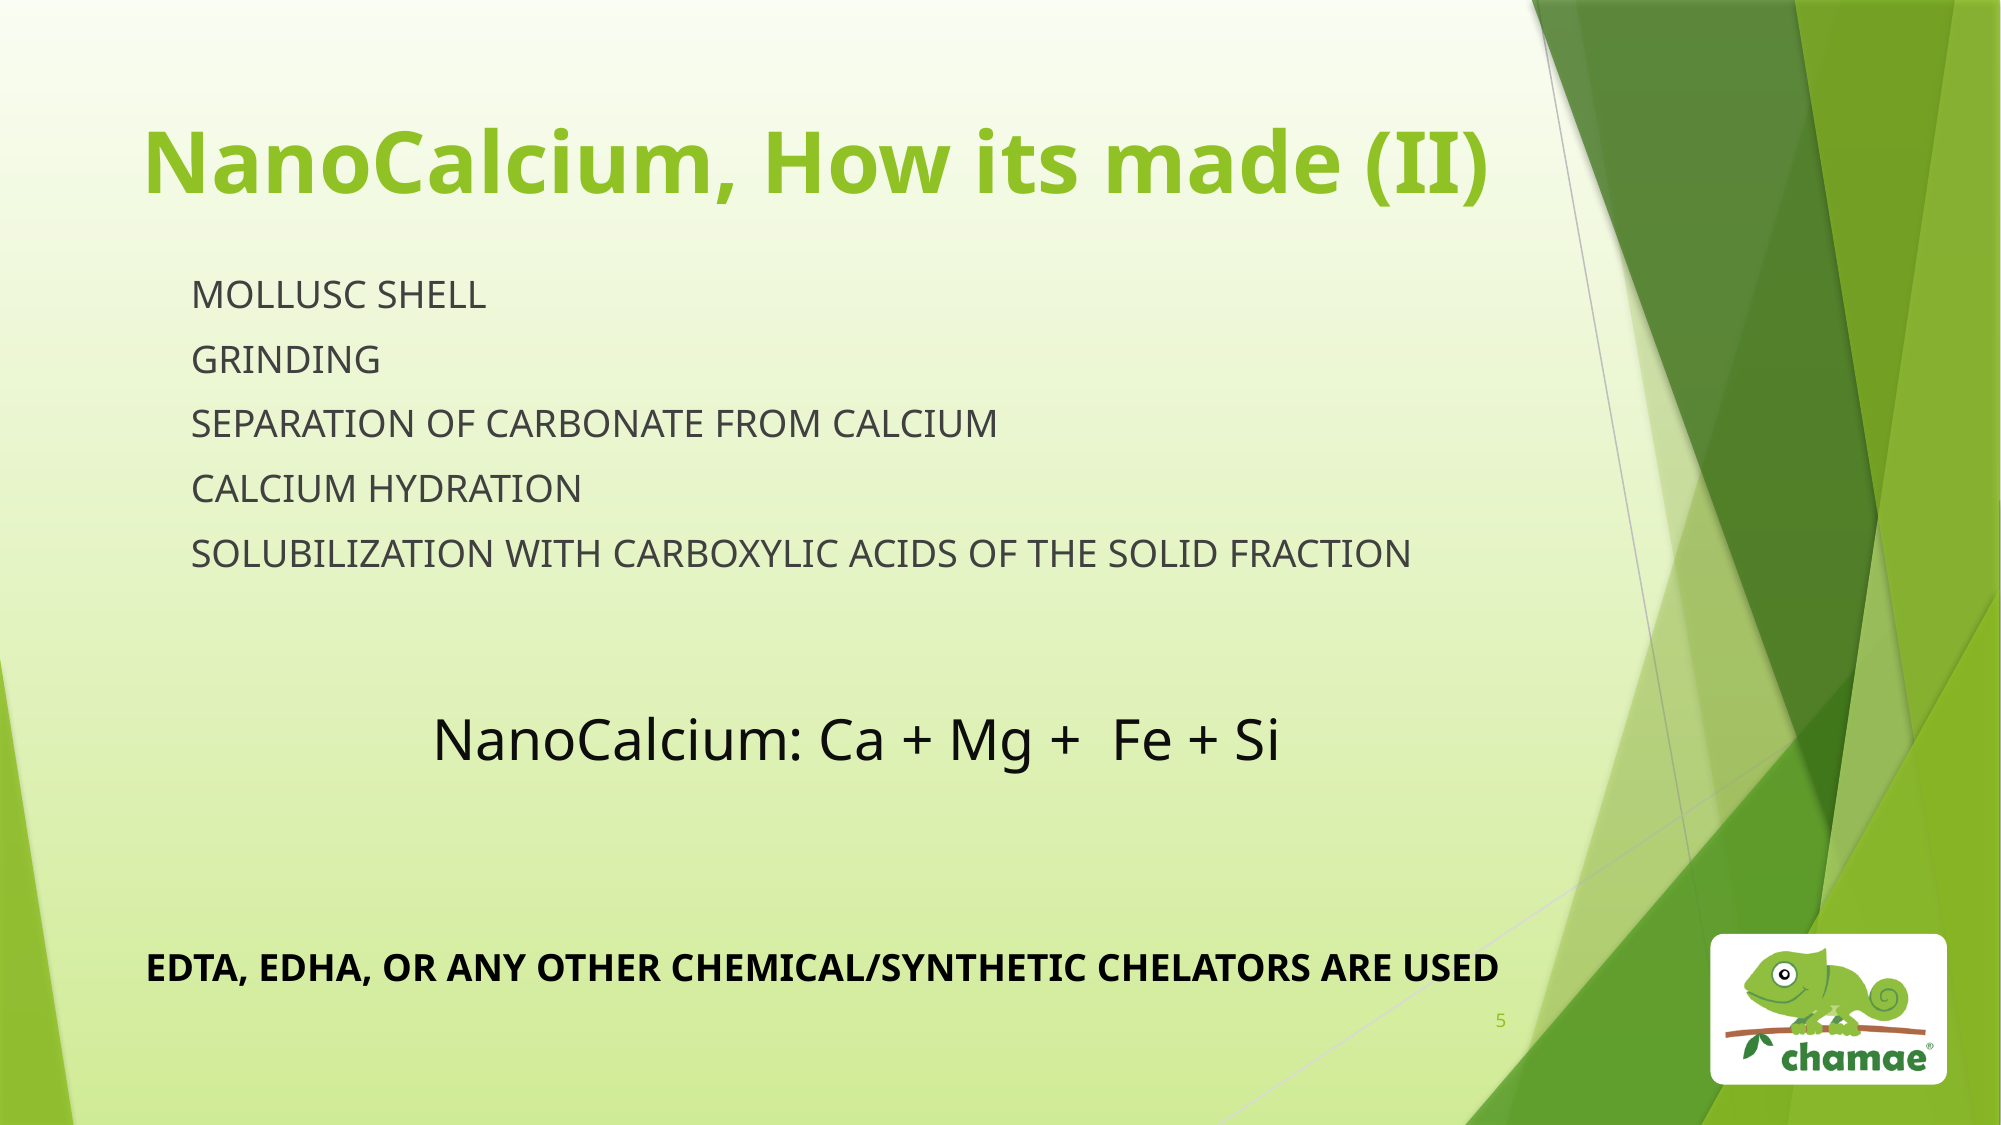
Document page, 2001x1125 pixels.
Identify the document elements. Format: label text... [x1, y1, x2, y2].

text_box EDTA, EDHA, OR ANY OTHER CHEMICAL/SYNTHETIC CHELATORS ARE USED [130, 936, 1517, 997]
slide_number 5 [1409, 991, 1522, 1051]
title NanoCalcium, How its made (II) [111, 99, 1522, 243]
list MOLLUSC SHELL GRINDING SEPARATION OF CARBONATE FROM CALCIUM CALCIUM HYDRATION SOLUBILIZATION WITH CARBOXYLIC ACIDS OF THE SOLID FRACTION NanoCalcium: Ca + Mg + Fe + Si [175, 263, 1554, 783]
picture [1710, 933, 1947, 1085]
